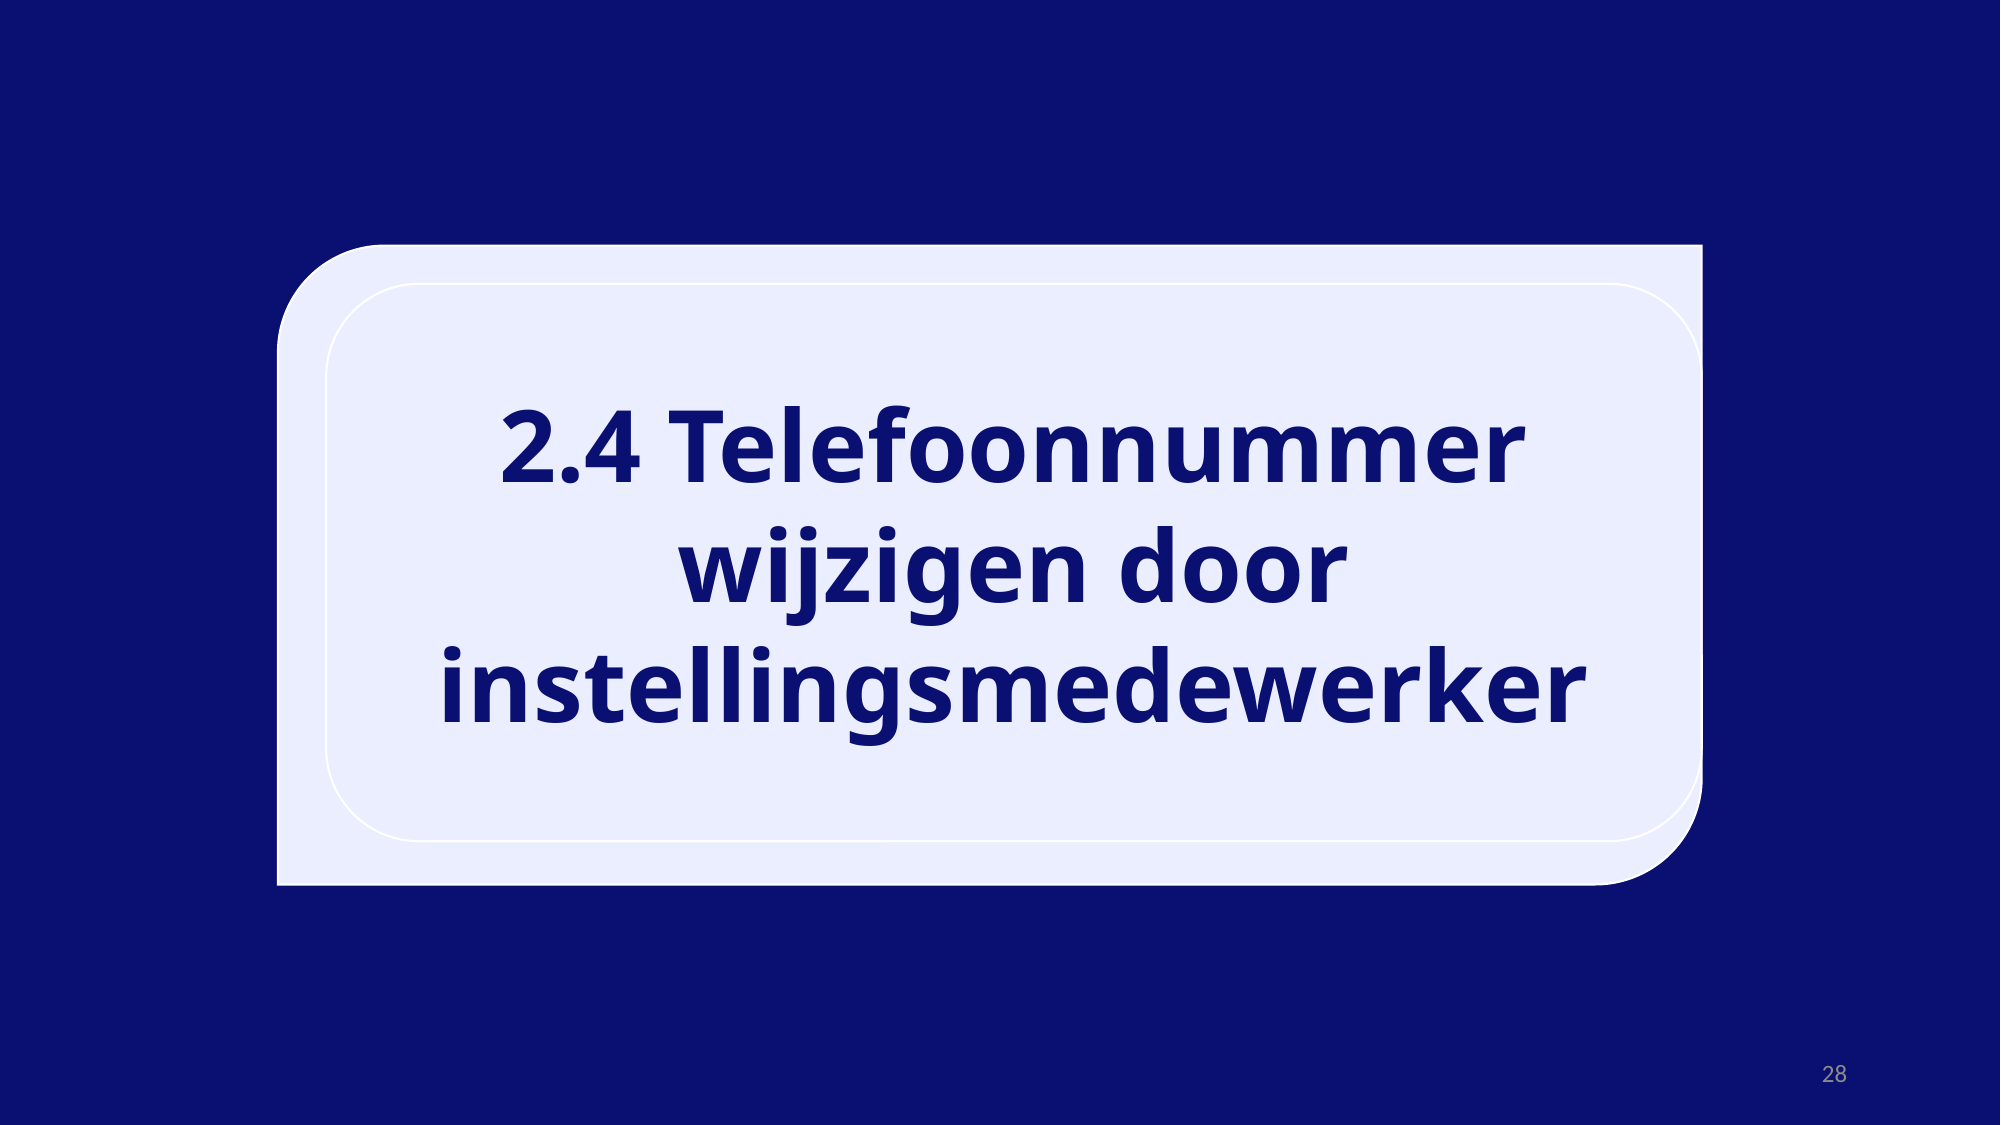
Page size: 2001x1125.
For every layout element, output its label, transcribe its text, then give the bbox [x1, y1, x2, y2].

slide_number 28 [1412, 1042, 1863, 1103]
text_box [276, 244, 1703, 886]
text_box 2.4 Telefoonnummer wijzigen door instellingsmedewerker [325, 282, 1703, 843]
